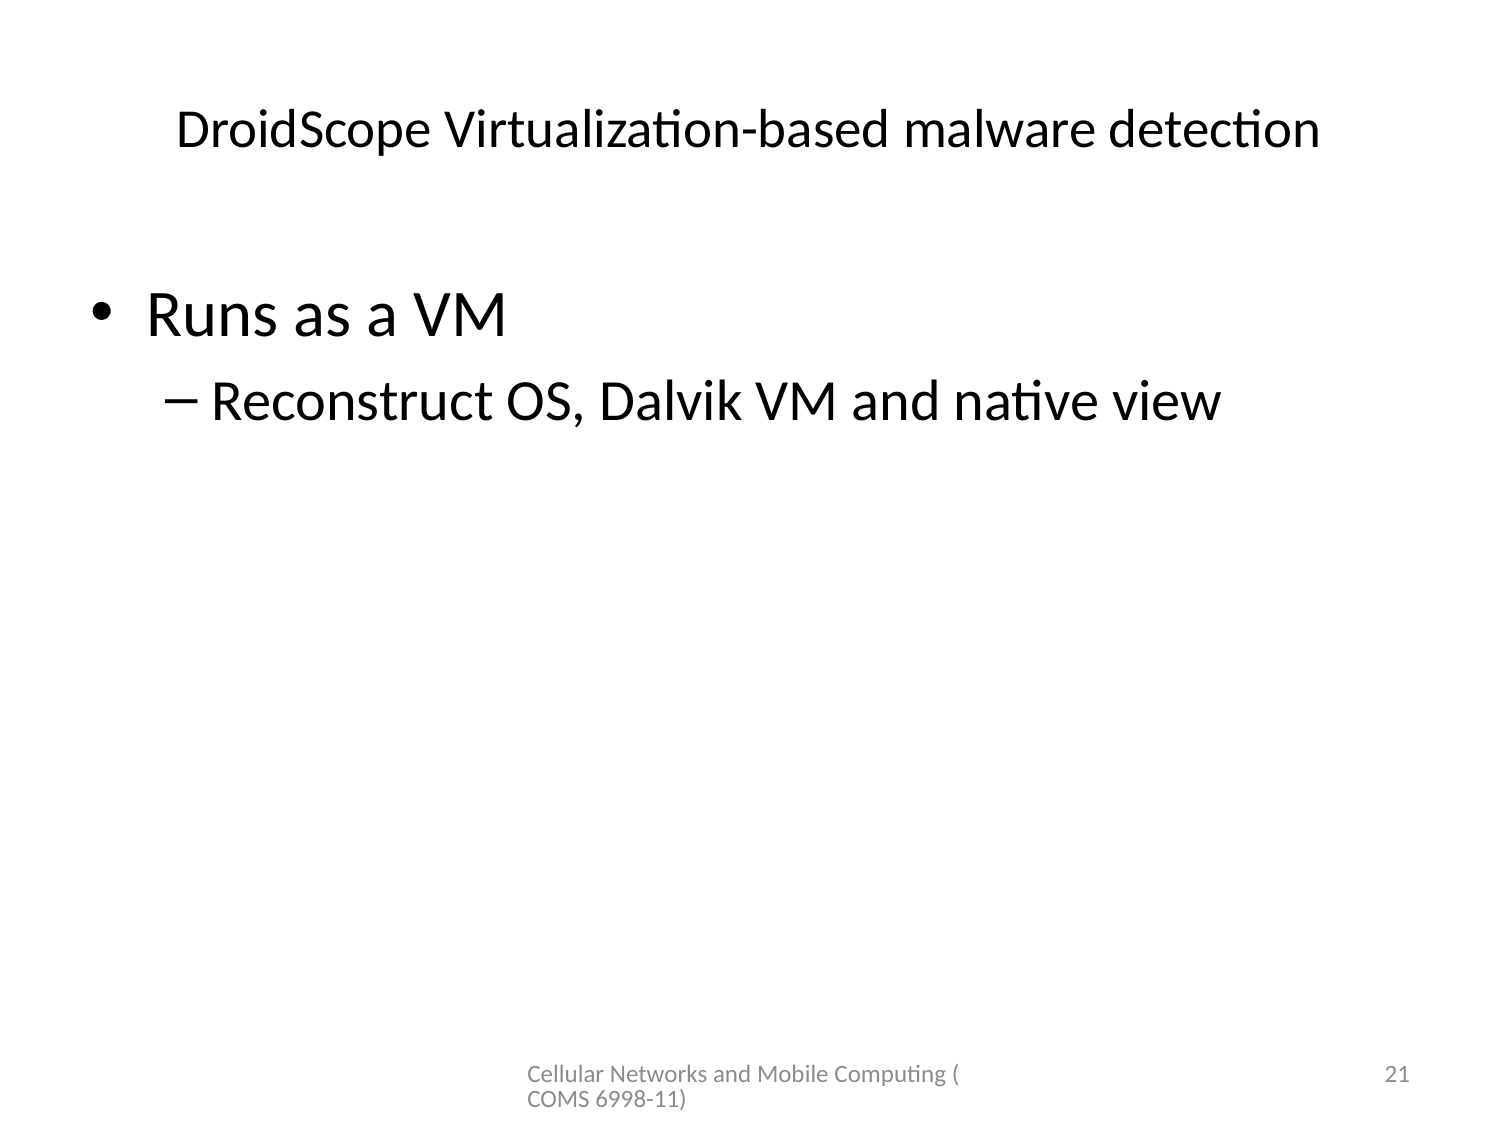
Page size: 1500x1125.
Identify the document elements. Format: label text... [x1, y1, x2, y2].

list Runs as a VM Reconstruct OS, Dalvik VM and native view [75, 262, 1425, 1005]
footer Cellular Networks and Mobile Computing (COMS 6998-11) [512, 1042, 988, 1103]
title DroidScope Virtualization-based malware detection [75, 18, 1425, 233]
slide_number 21 [1074, 1042, 1425, 1103]
